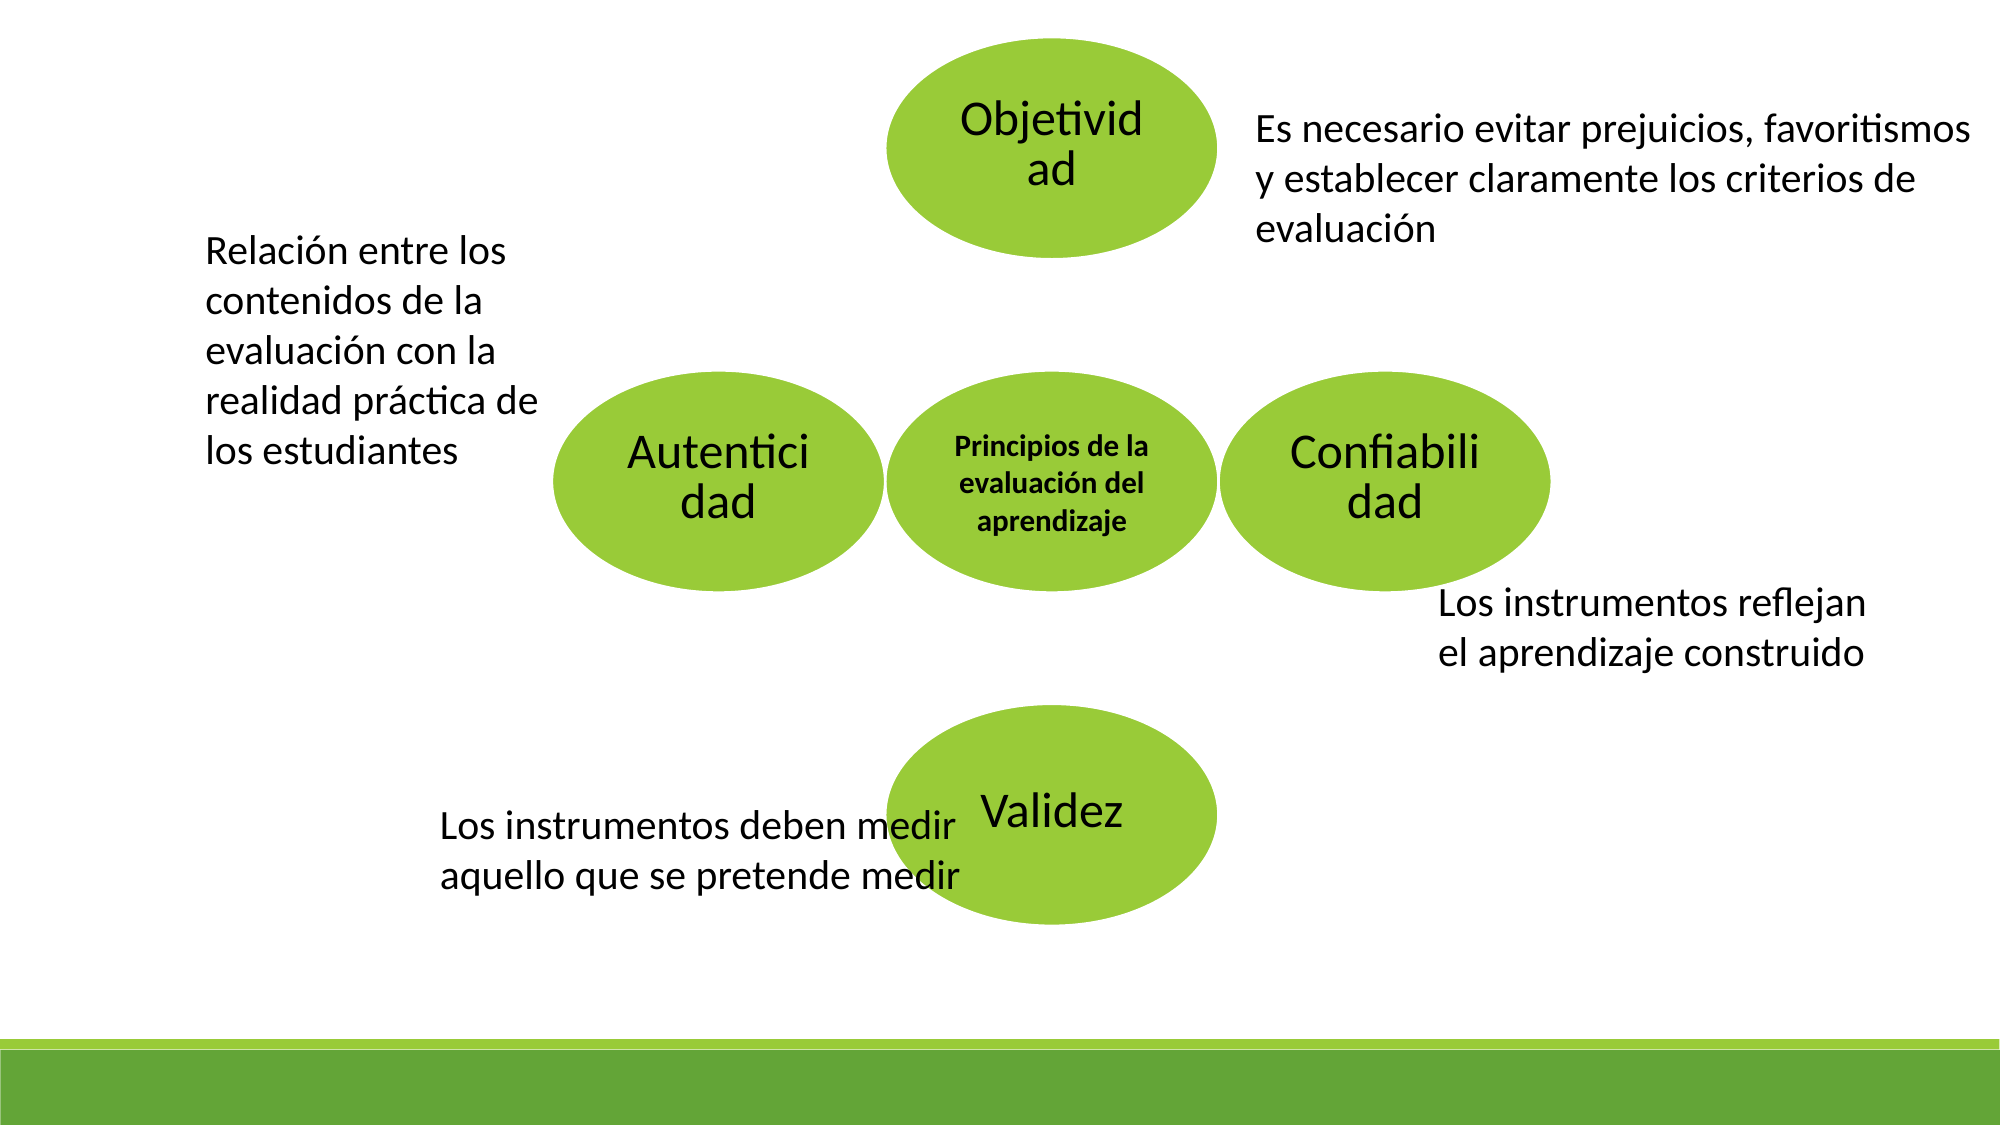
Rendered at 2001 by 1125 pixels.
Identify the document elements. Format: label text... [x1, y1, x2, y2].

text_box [384, 36, 1720, 927]
text_box Relación entre los contenidos de la evaluación con la realidad práctica de los estudiantes [190, 215, 381, 481]
text_box Es necesario evitar prejuicios, favoritismos y establecer claramente los criterios de evaluación [1729, 93, 2000, 259]
text_box Los instrumentos reflejan el aprendizaje construido [1729, 567, 1888, 683]
